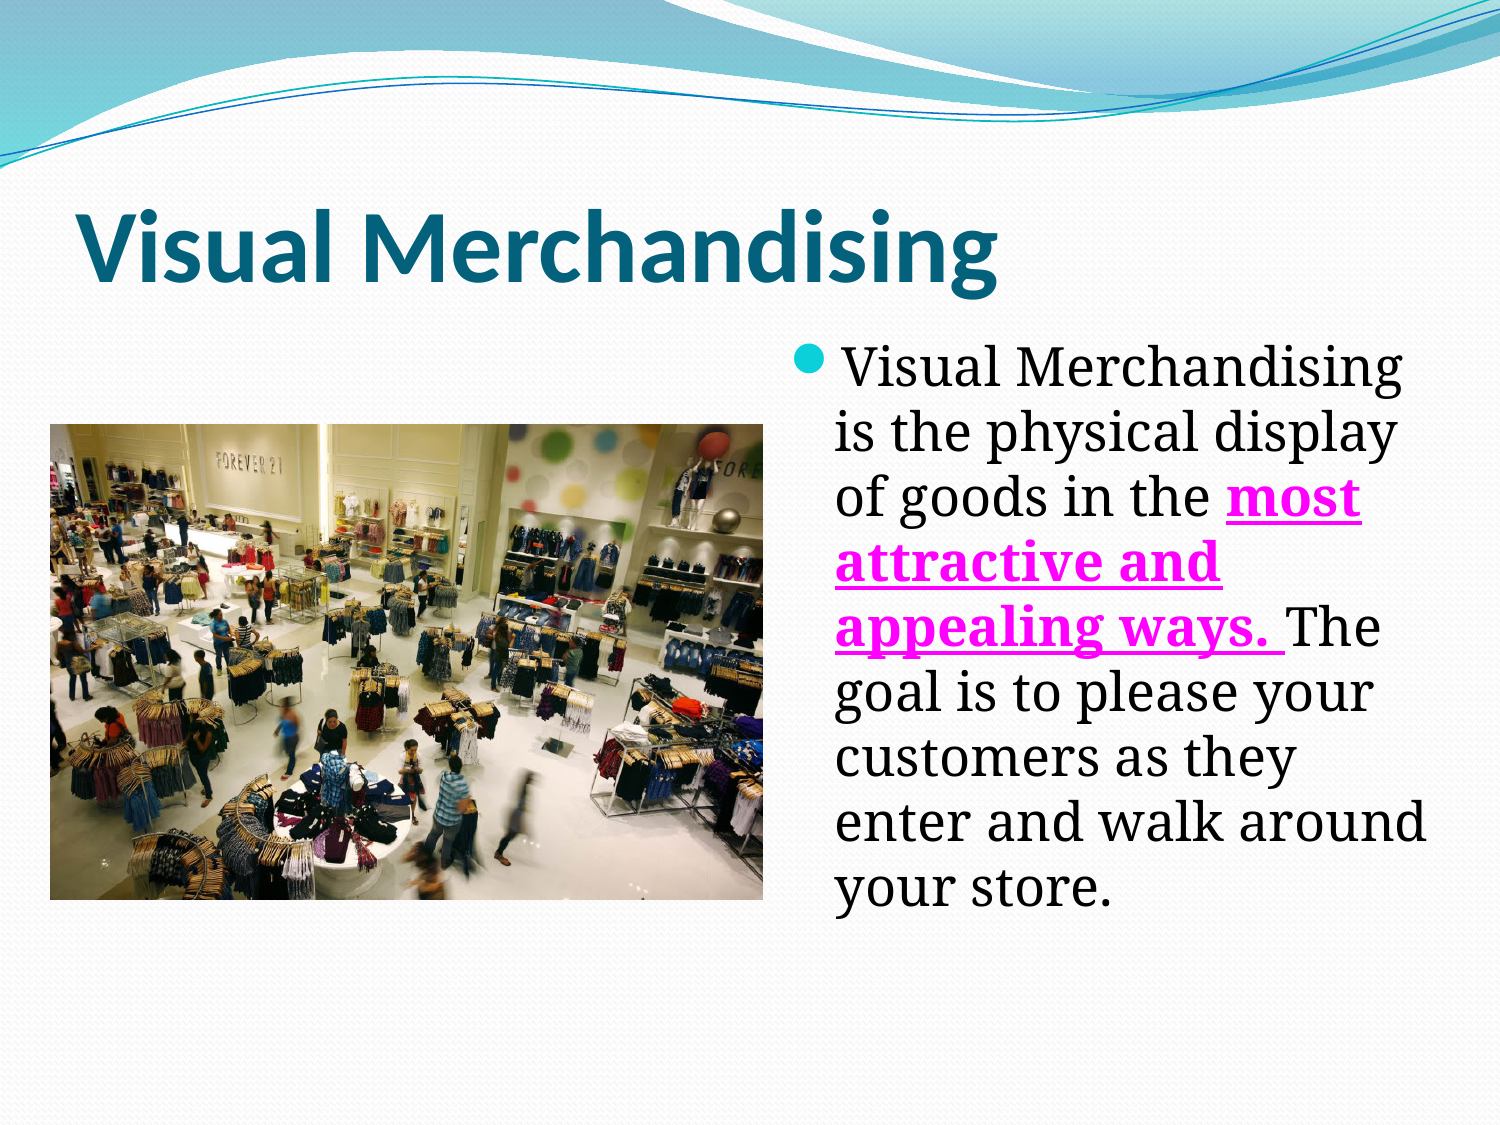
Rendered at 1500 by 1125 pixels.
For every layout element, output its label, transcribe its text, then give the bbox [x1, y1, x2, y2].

list Visual Merchandising is the physical display of goods in the most attractive and appealing ways. The goal is to please your customers as they enter and walk around your store. [774, 324, 1463, 1095]
picture [49, 424, 763, 900]
title Visual Merchandising [75, 115, 1425, 303]
